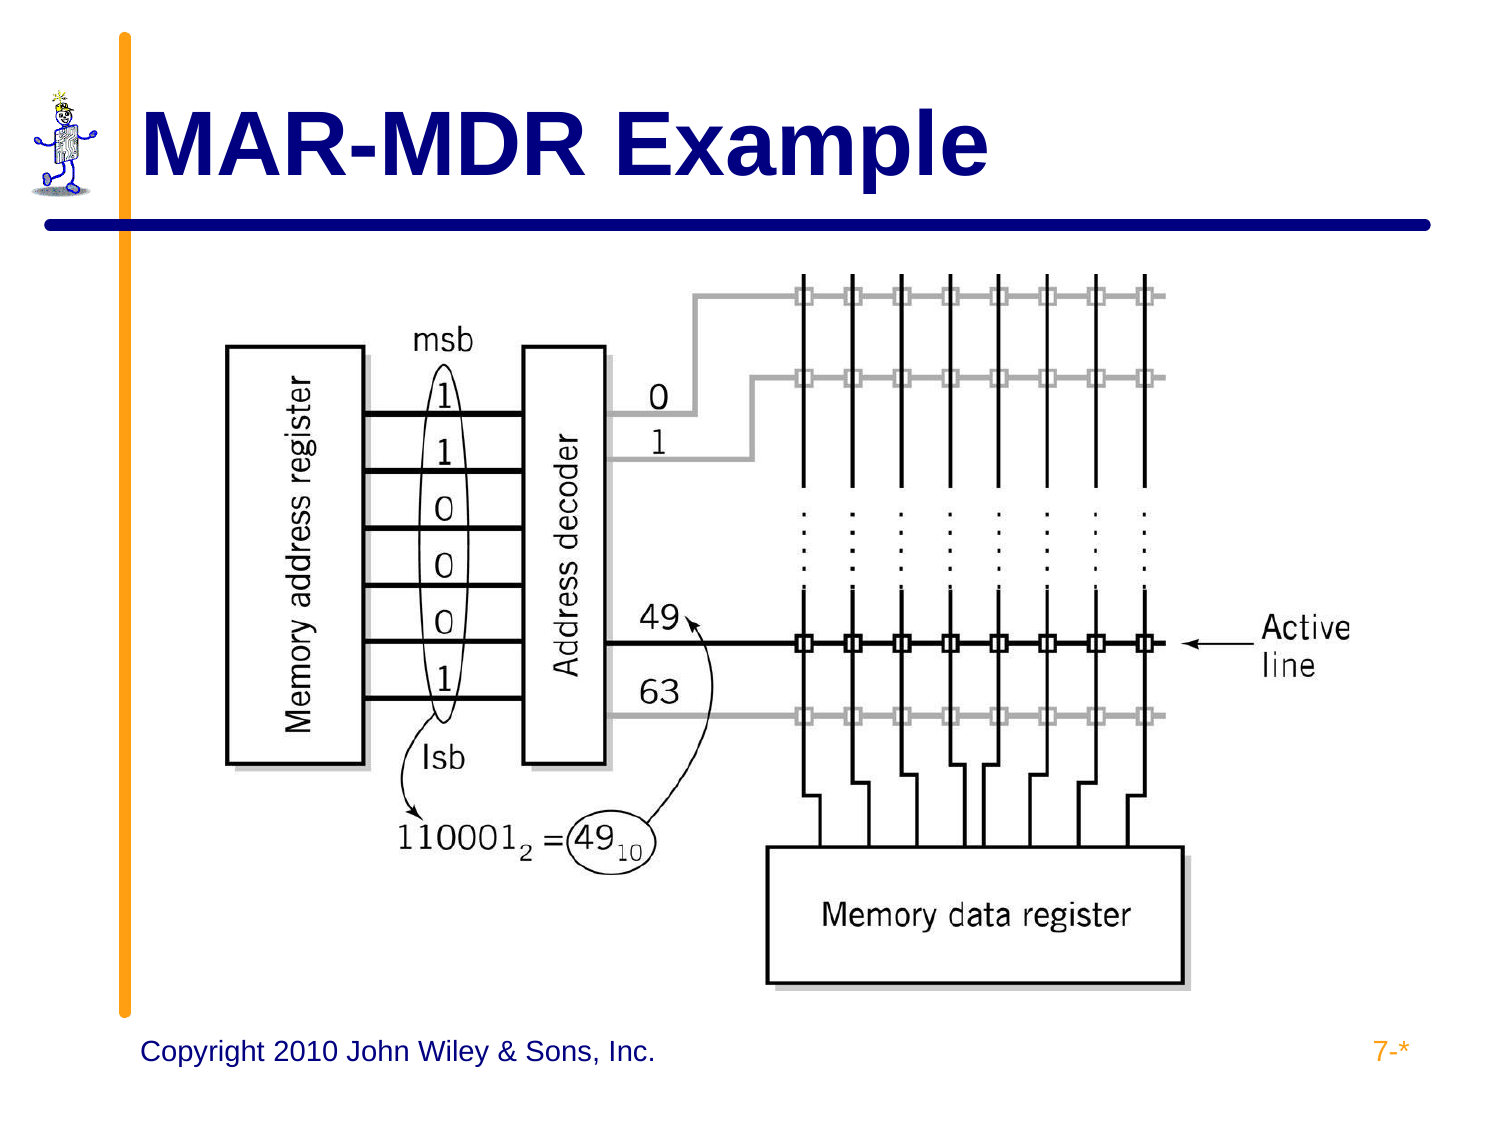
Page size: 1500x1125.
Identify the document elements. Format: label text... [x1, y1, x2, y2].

picture [24, 87, 105, 204]
picture [224, 274, 1351, 991]
title MAR-MDR Example [125, 45, 1425, 233]
text_box Copyright 2010 John Wiley & Sons, Inc. [125, 1025, 675, 1104]
text_box 7-* [1074, 1024, 1425, 1103]
